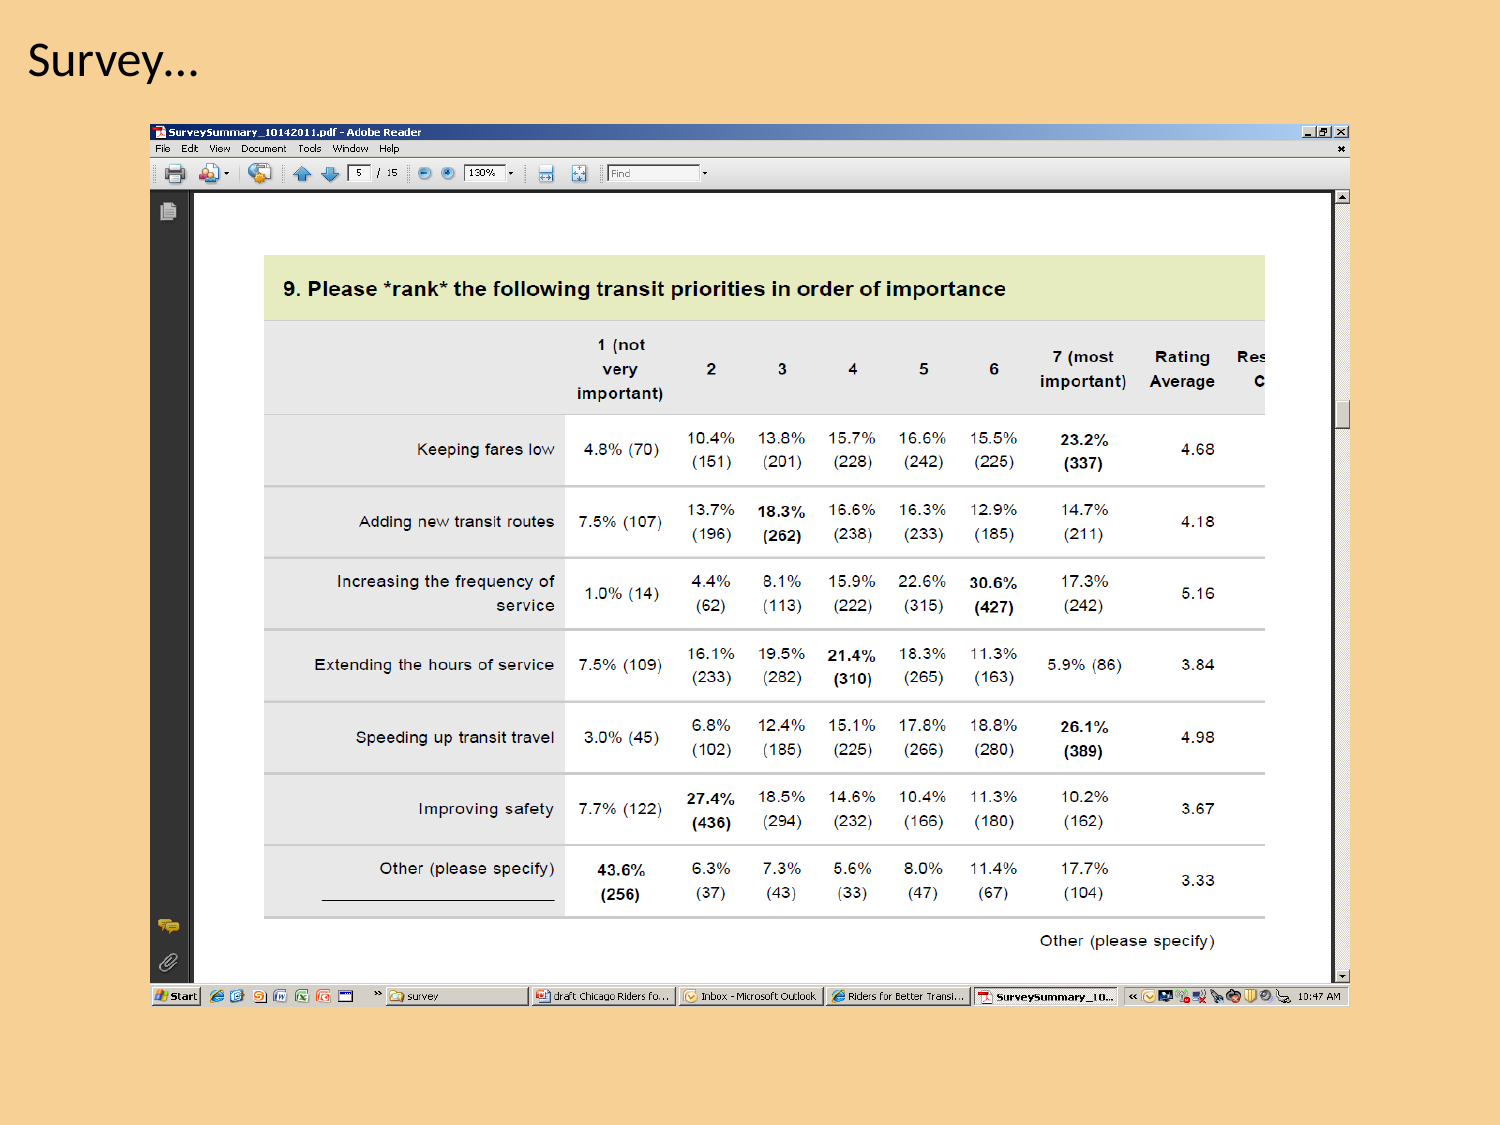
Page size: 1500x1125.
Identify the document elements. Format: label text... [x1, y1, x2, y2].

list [149, 124, 1351, 1007]
title Survey… [12, 0, 1363, 150]
